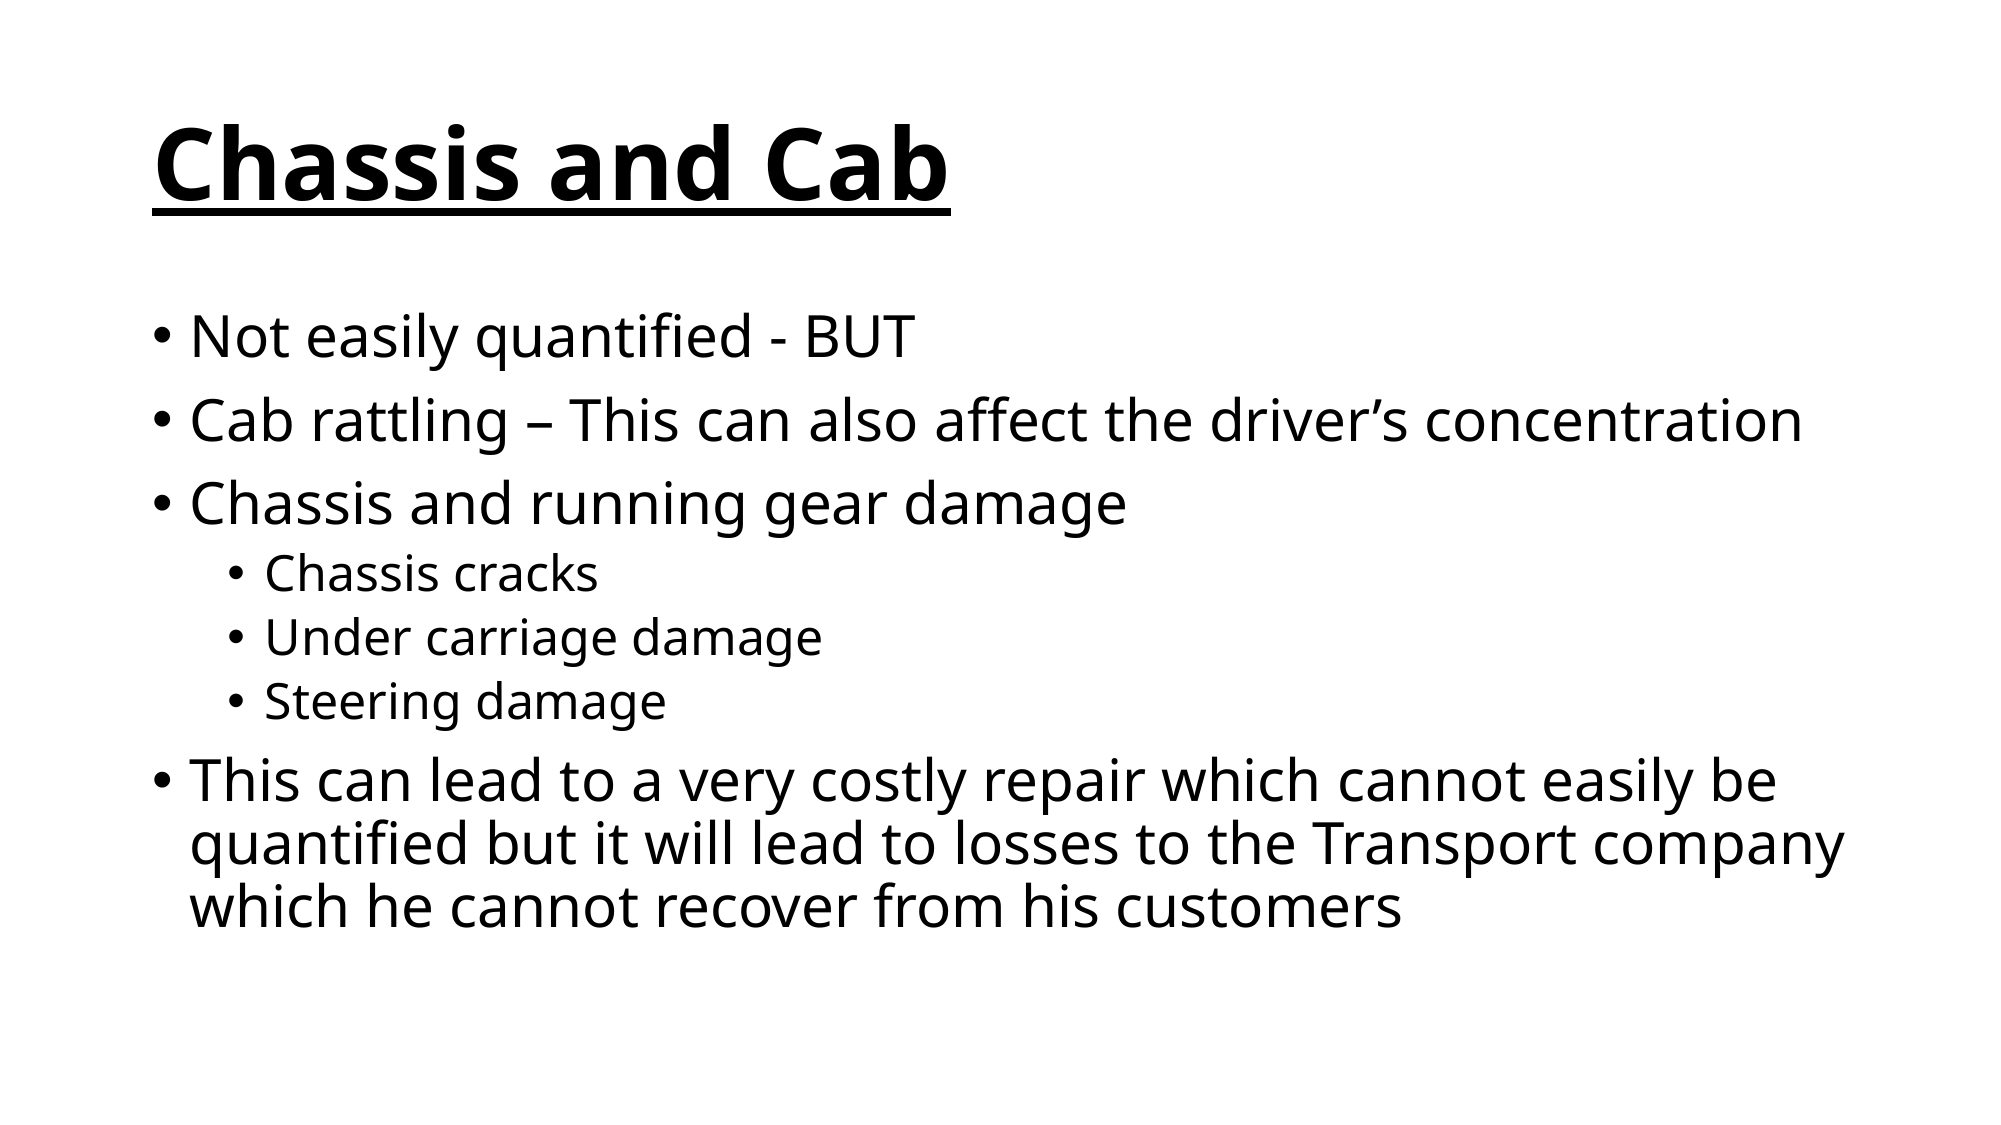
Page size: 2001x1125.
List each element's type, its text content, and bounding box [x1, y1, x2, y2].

title Chassis and Cab [137, 59, 1863, 278]
list Not easily quantified - BUT Cab rattling – This can also affect the driver’s concentration Chassis and running gear damage Chassis cracks Under carriage damage Steering damage This can lead to a very costly repair which cannot easily be quantified but it will lead to losses to the Transport company which he cannot recover from his customers [137, 299, 1863, 1014]
